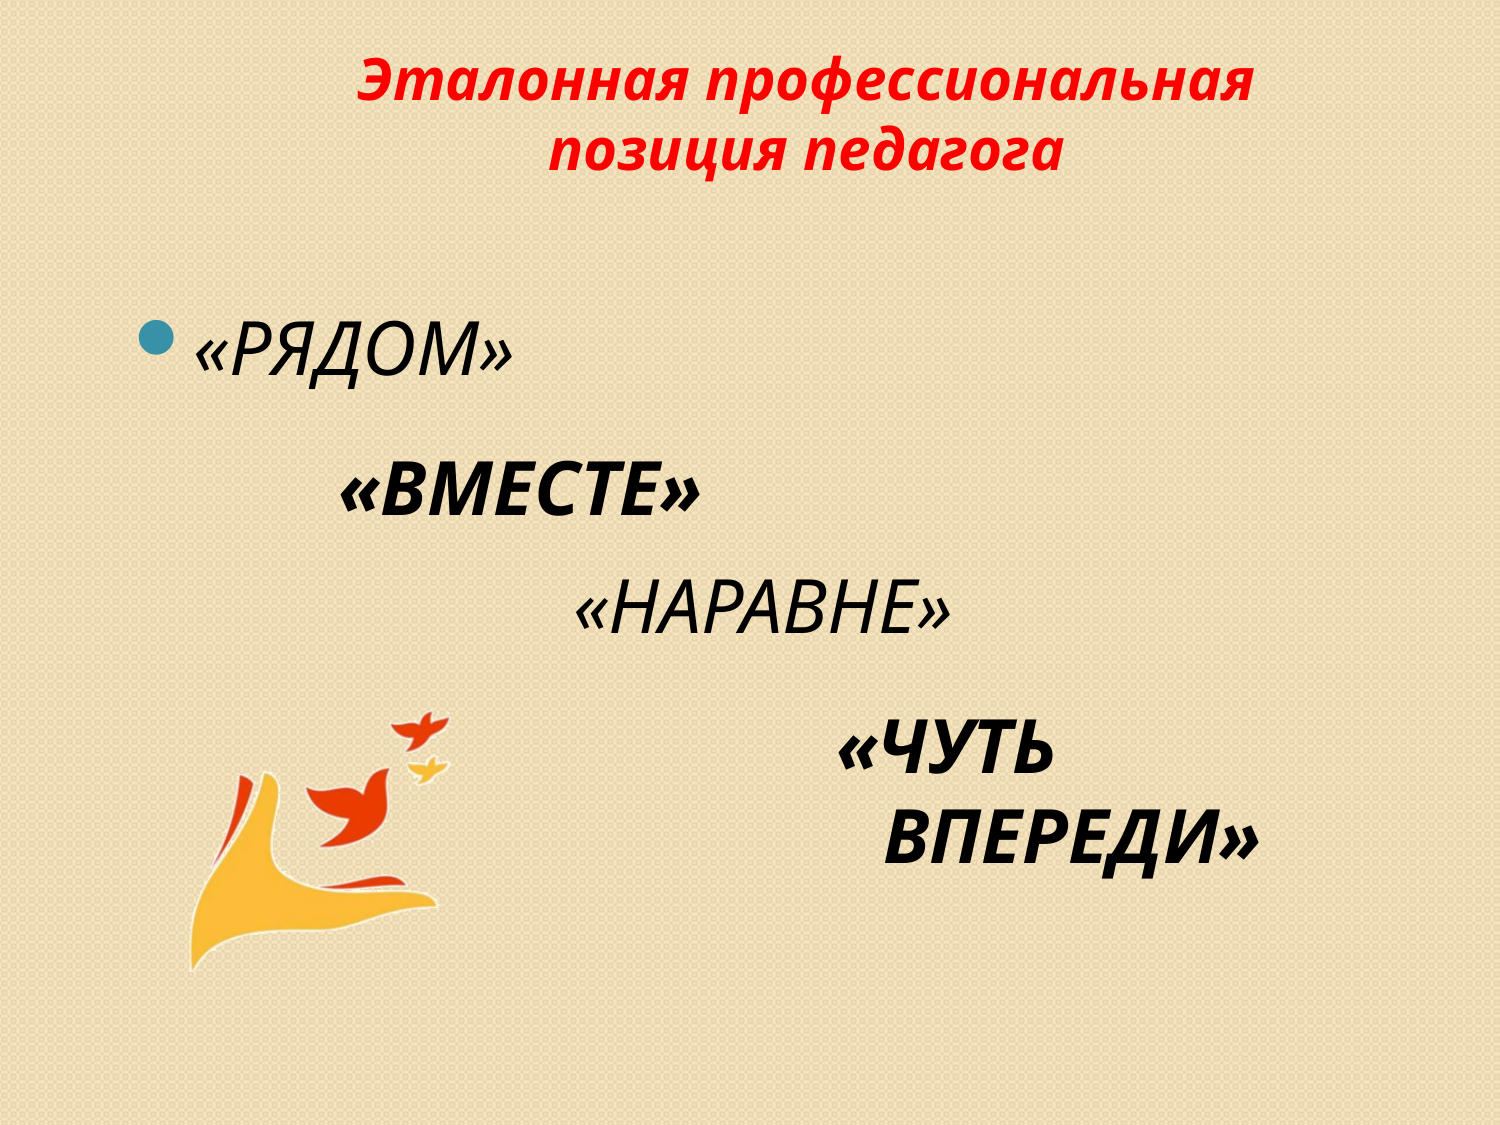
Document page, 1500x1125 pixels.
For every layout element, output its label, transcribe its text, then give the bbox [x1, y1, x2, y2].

list «РЯДОМ» [105, 292, 547, 398]
text_box «ВМЕСТЕ» [316, 433, 793, 539]
list «НАРАВНЕ» [550, 550, 1043, 656]
text_box Эталонная профессиональная позиция педагога [292, 35, 1336, 190]
text_box «ЧУТЬ ВПЕРЕДИ» [808, 691, 1390, 879]
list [182, 691, 474, 973]
